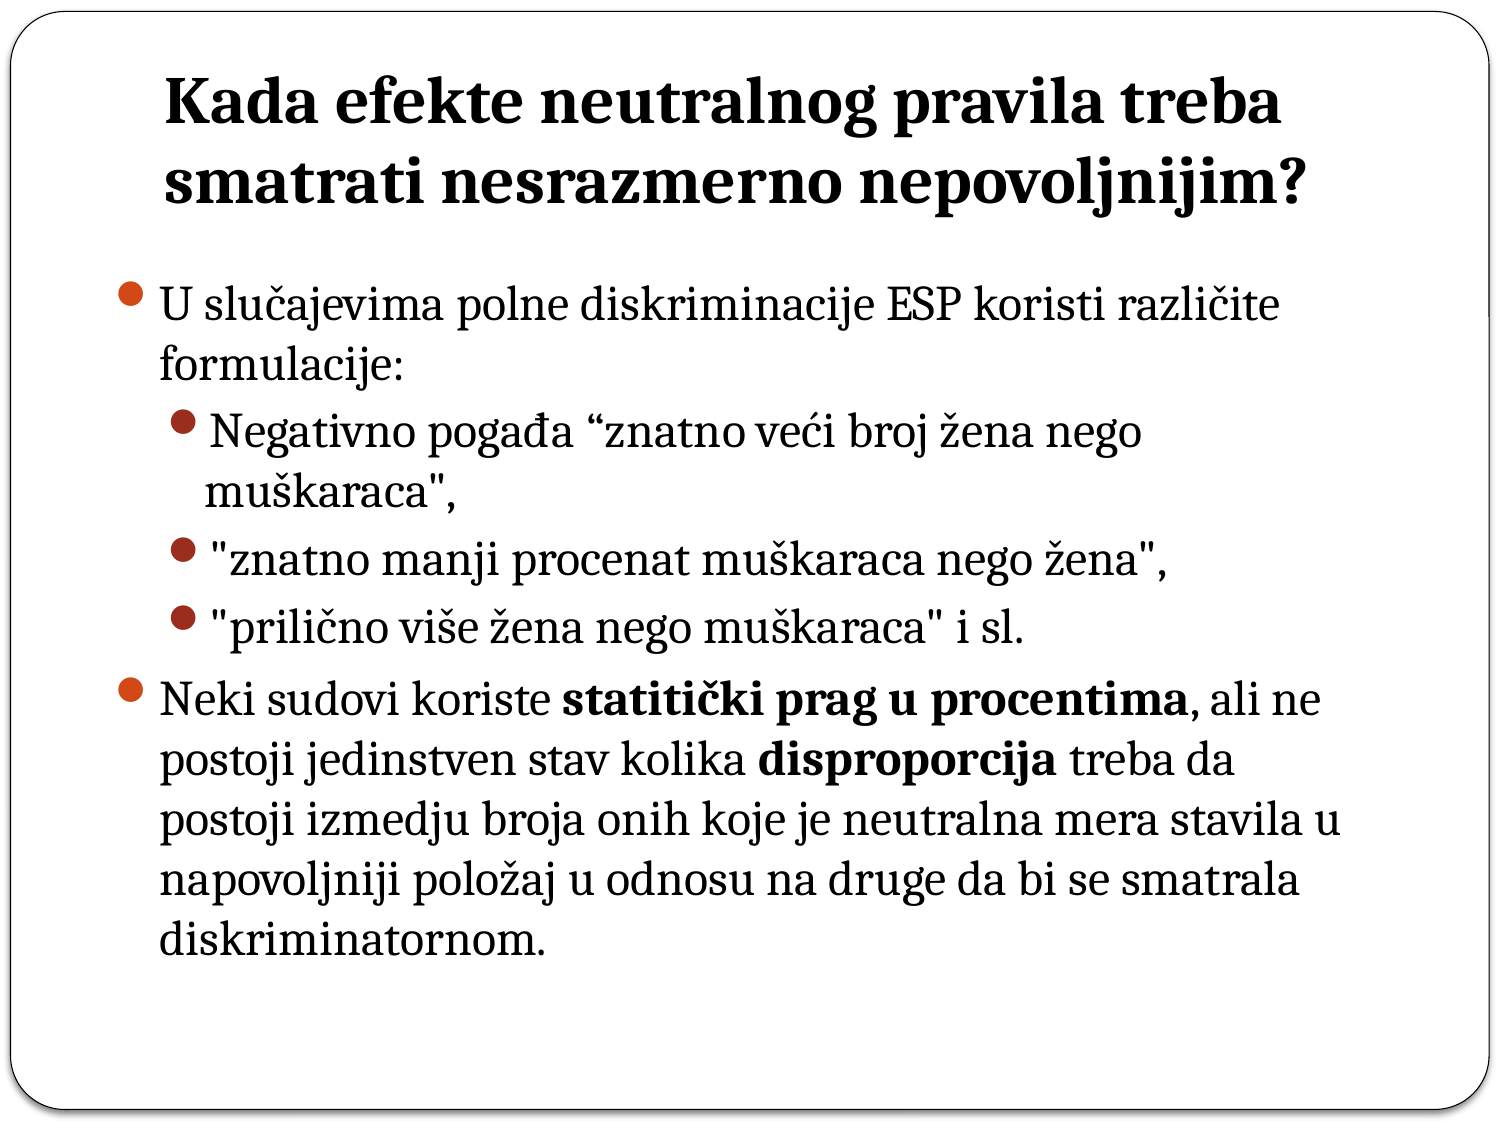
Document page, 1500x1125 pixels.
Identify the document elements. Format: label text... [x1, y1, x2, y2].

list U slučajevima polne diskriminacije ESP koristi različite formulacije: Negativno pogađa “znatno veći broj žena nego muškaraca", "znatno manji procenat muškaraca nego žena", "prilično više žena nego muškaraca" i sl. Neki sudovi koriste statitički prag u procentima, ali ne postoji jedinstven stav kolika disproporcija treba da postoji izmedju broja onih koje je neutralna mera stavila u napovoljniji položaj u odnosu na druge da bi se smatrala diskriminatornom. [99, 262, 1375, 1013]
title Kada efekte neutralnog pravila treba smatrati nesrazmerno nepovoljnijim? [150, 45, 1425, 233]
